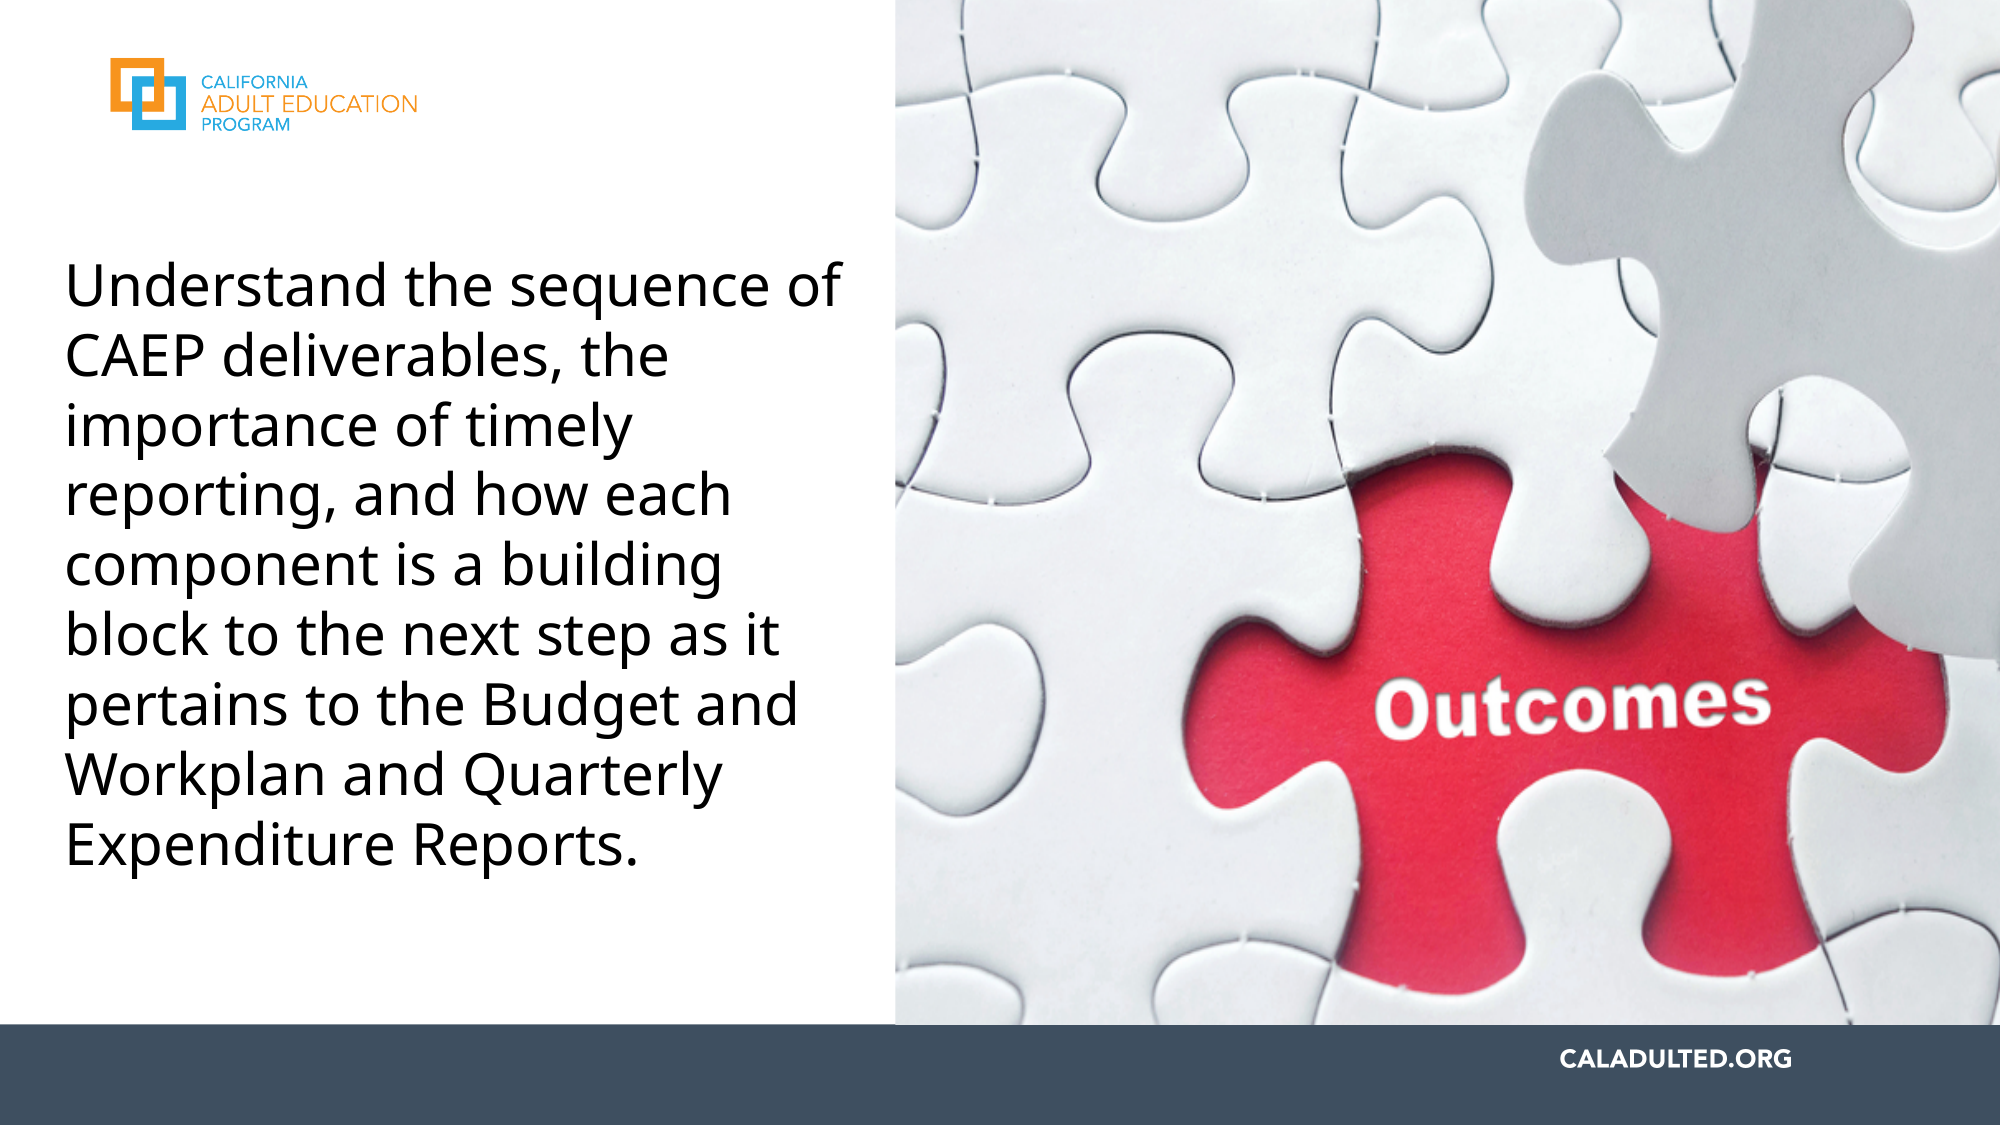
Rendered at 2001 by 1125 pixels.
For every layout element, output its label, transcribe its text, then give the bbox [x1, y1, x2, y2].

list Understand the sequence of CAEP deliverables, the importance of timely reporting, and how each component is a building block to the next step as it pertains to the Budget and Workplan and Quarterly Expenditure Reports. [0, 136, 858, 988]
picture [0, 0, 2000, 1125]
